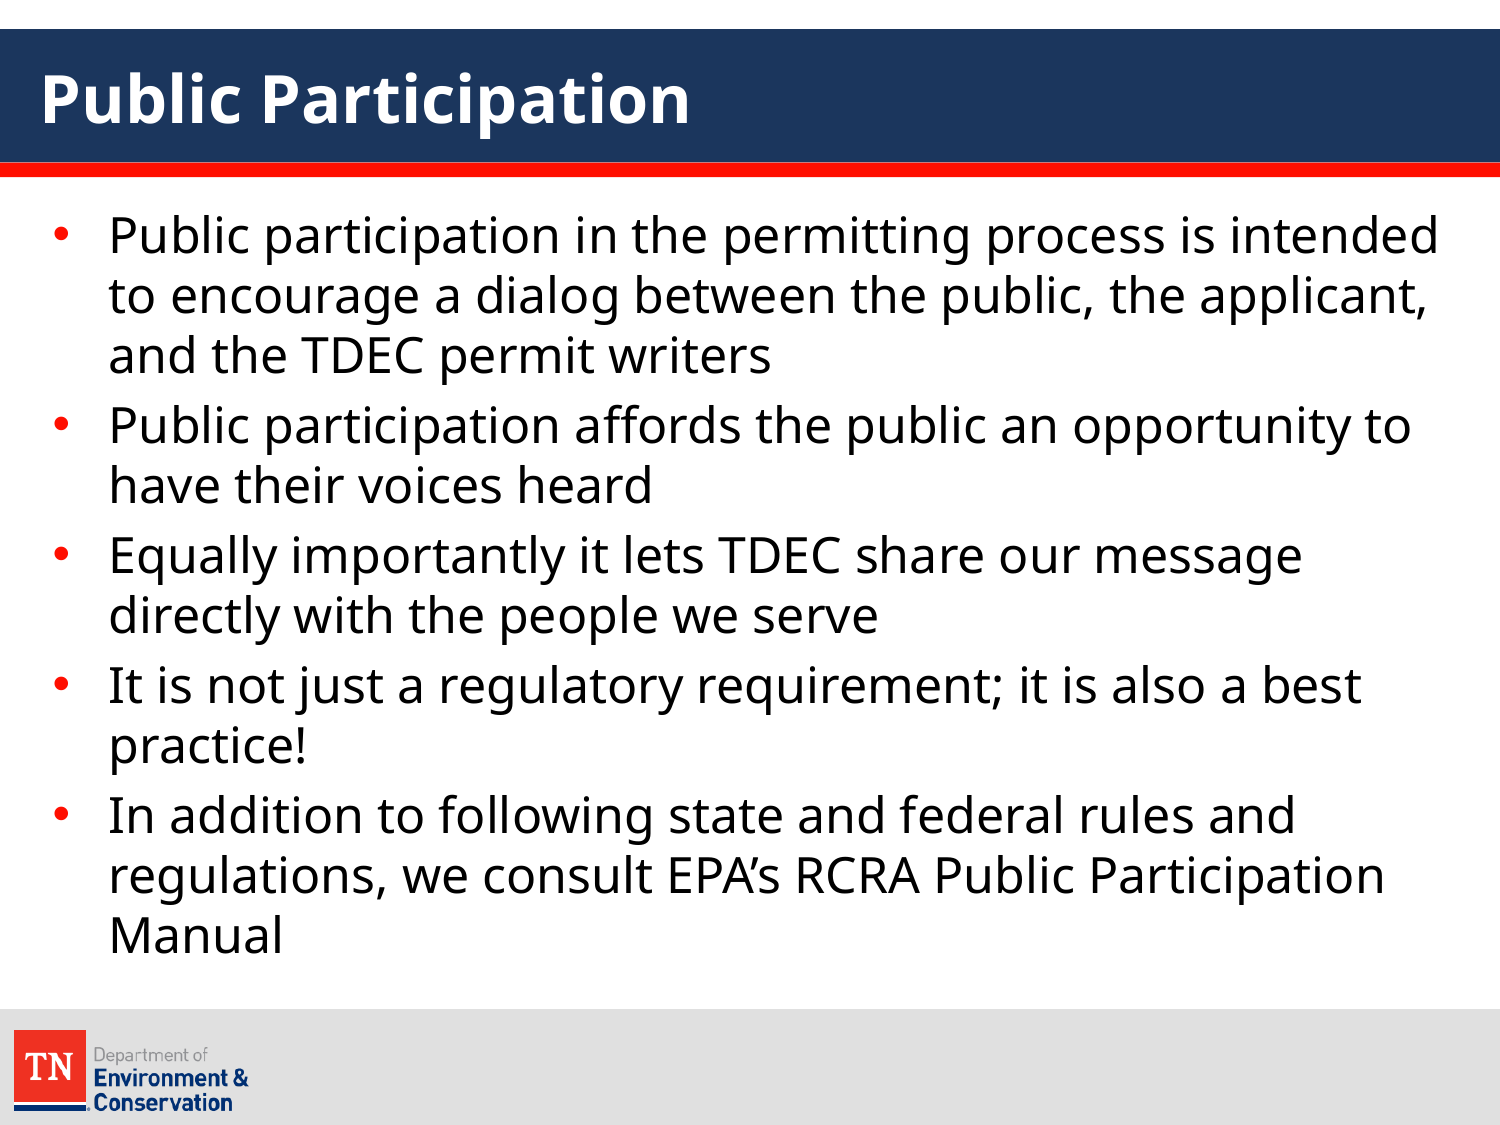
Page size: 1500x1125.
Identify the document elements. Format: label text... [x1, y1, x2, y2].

title Public Participation [24, 29, 1475, 165]
list Public participation in the permitting process is intended to encourage a dialog between the public, the applicant, and the TDEC permit writers Public participation affords the public an opportunity to have their voices heard Equally importantly it lets TDEC share our message directly with the people we serve It is not just a regulatory requirement; it is also a best practice! In addition to following state and federal rules and regulations, we consult EPA’s RCRA Public Participation Manual [37, 195, 1475, 1010]
